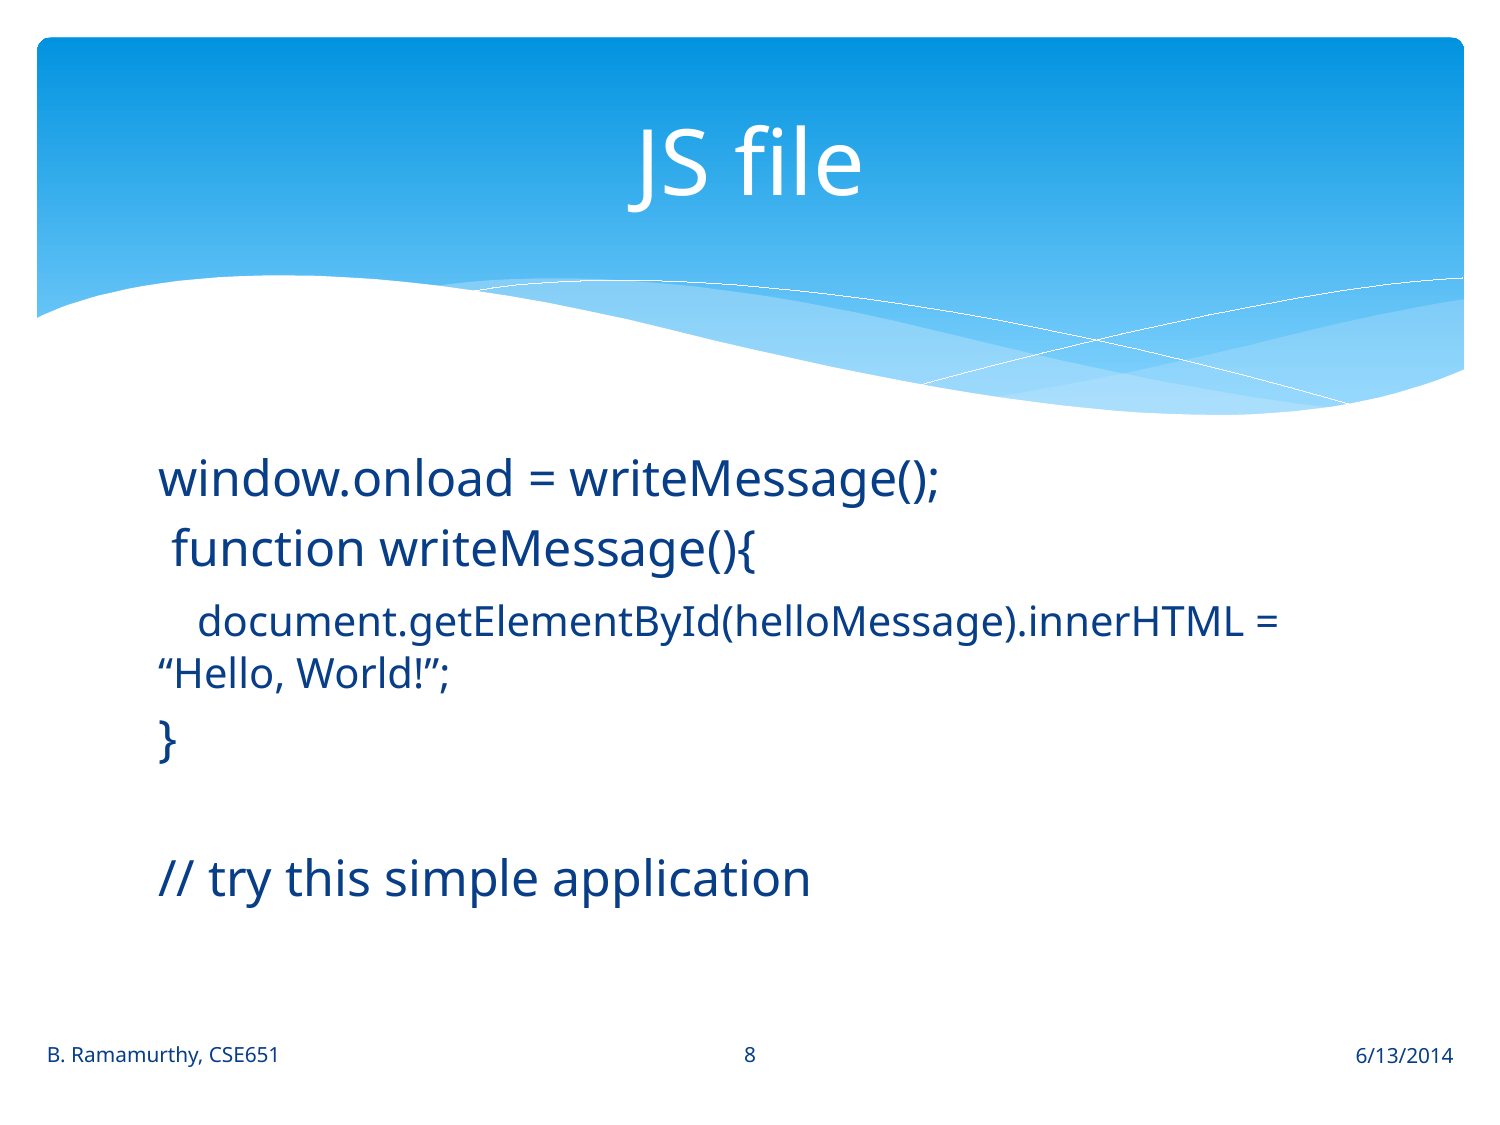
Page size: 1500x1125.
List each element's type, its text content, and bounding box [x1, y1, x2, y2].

footer B. Ramamurthy, CSE651 [31, 1025, 653, 1086]
title JS file [75, 55, 1425, 261]
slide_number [847, 1025, 1469, 1086]
slide_number 8 [654, 1025, 846, 1086]
list window.onload = writeMessage(); function writeMessage(){ document.getElementById(helloMessage).innerHTML = “Hello, World!”; } // try this simple application [143, 438, 1359, 1005]
